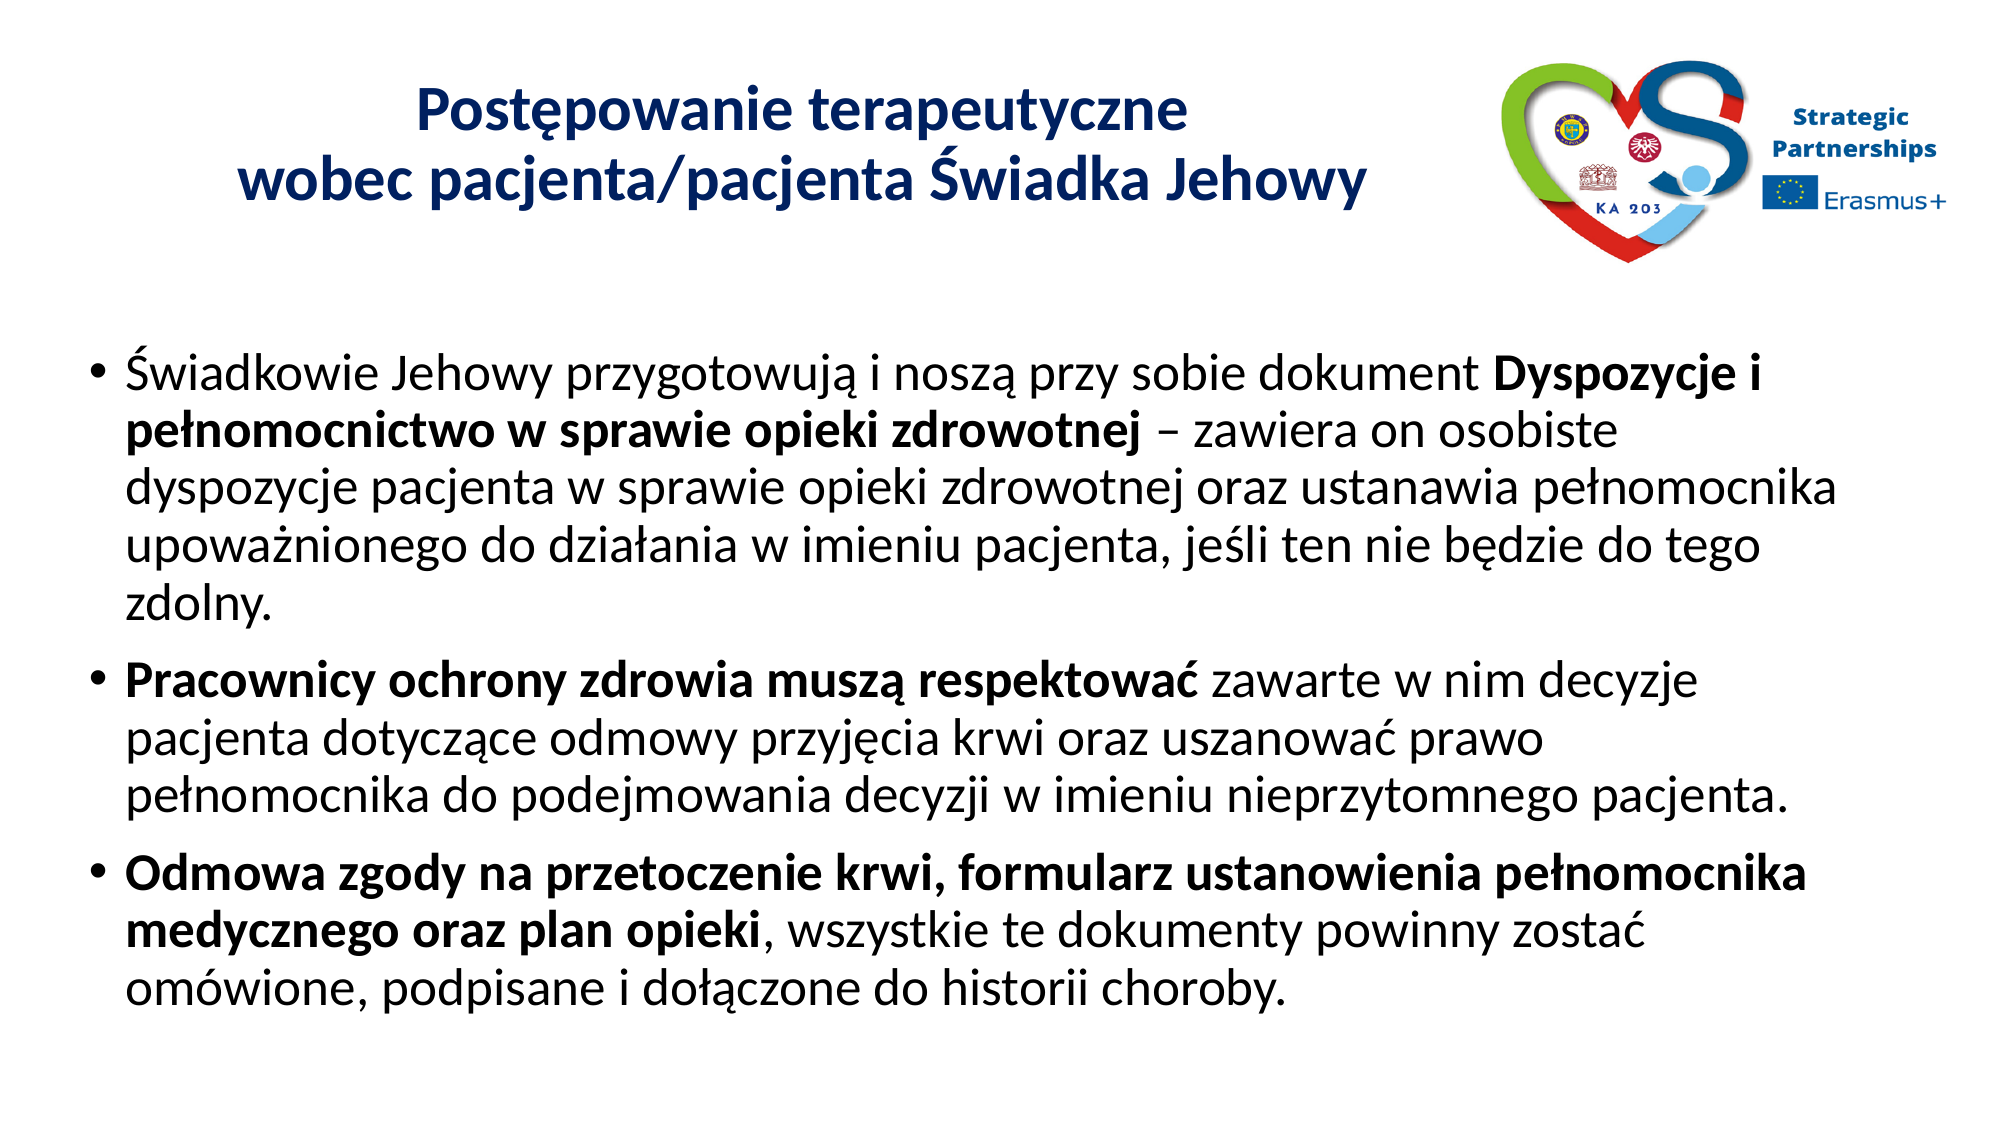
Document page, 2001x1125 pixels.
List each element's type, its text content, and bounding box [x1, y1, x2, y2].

picture [1492, 32, 1957, 287]
title Postępowanie terapeutyczne wobec pacjenta/pacjenta Świadka Jehowy [31, 32, 1492, 256]
list Świadkowie Jehowy przygotowują i noszą przy sobie dokument Dyspozycje i pełnomocnictwo w sprawie opieki zdrowotnej – zawiera on osobiste dyspozycje pacjenta w sprawie opieki zdrowotnej oraz ustanawia pełnomocnika upoważnionego do działania w imieniu pacjenta, jeśli ten nie będzie do tego zdolny. Pracownicy ochrony zdrowia muszą respektować zawarte w nim decyzje pacjenta dotyczące odmowy przyjęcia krwi oraz uszanować prawo pełnomocnika do podejmowania decyzji w imieniu nieprzytomnego pacjenta. Odmowa zgody na przetoczenie krwi, formularz ustanowienia pełnomocnika medycznego oraz plan opieki, wszystkie te dokumenty powinny zostać omówione, podpisane i dołączone do historii choroby. [73, 336, 1863, 1028]
